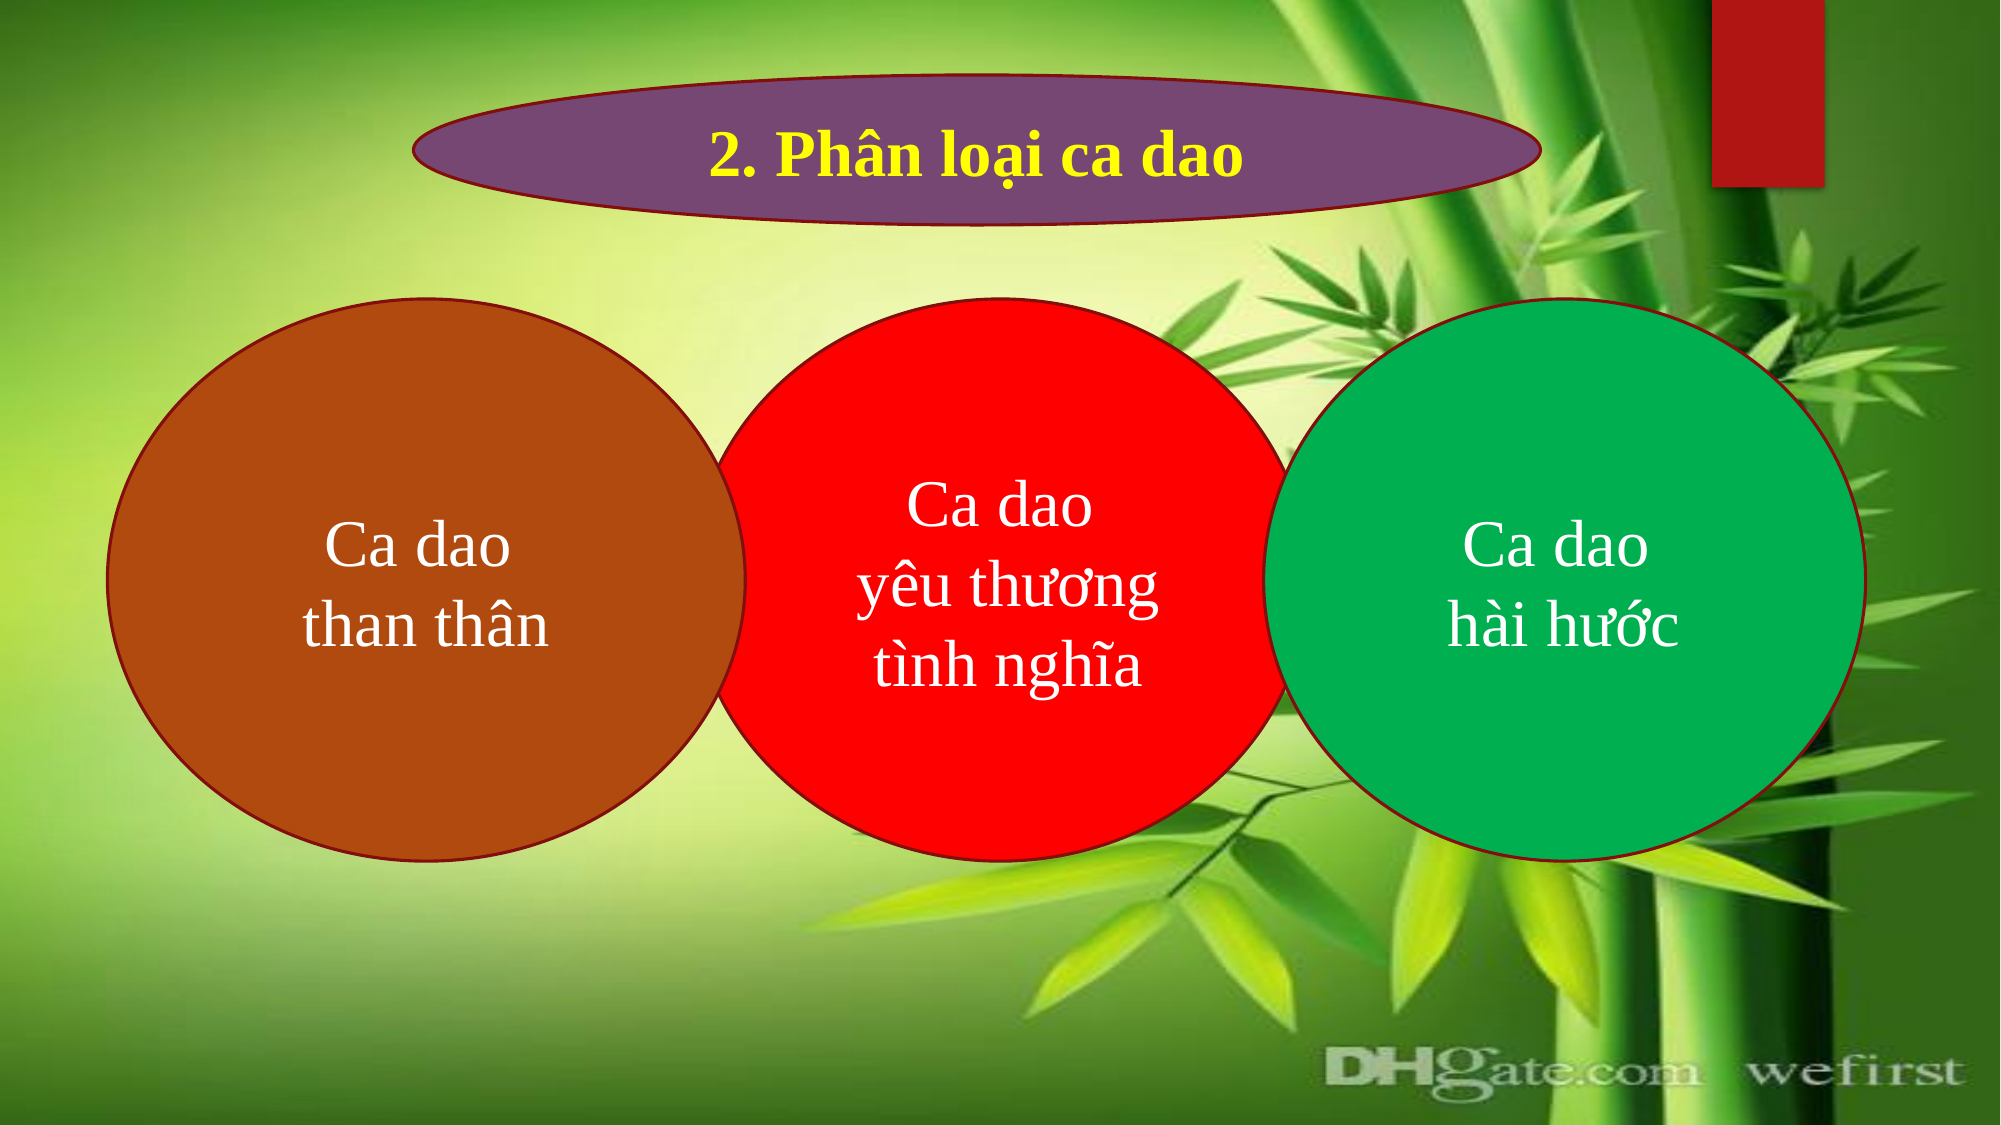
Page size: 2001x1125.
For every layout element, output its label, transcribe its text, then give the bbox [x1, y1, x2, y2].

text_box 2. Phân loại ca dao [411, 73, 1543, 227]
text_box Ca dao hài hước [1262, 297, 1868, 863]
text_box Ca dao than thân [105, 297, 747, 863]
picture [0, 0, 2001, 1125]
text_box Ca dao yêu thương tình nghĩa [718, 297, 1285, 863]
